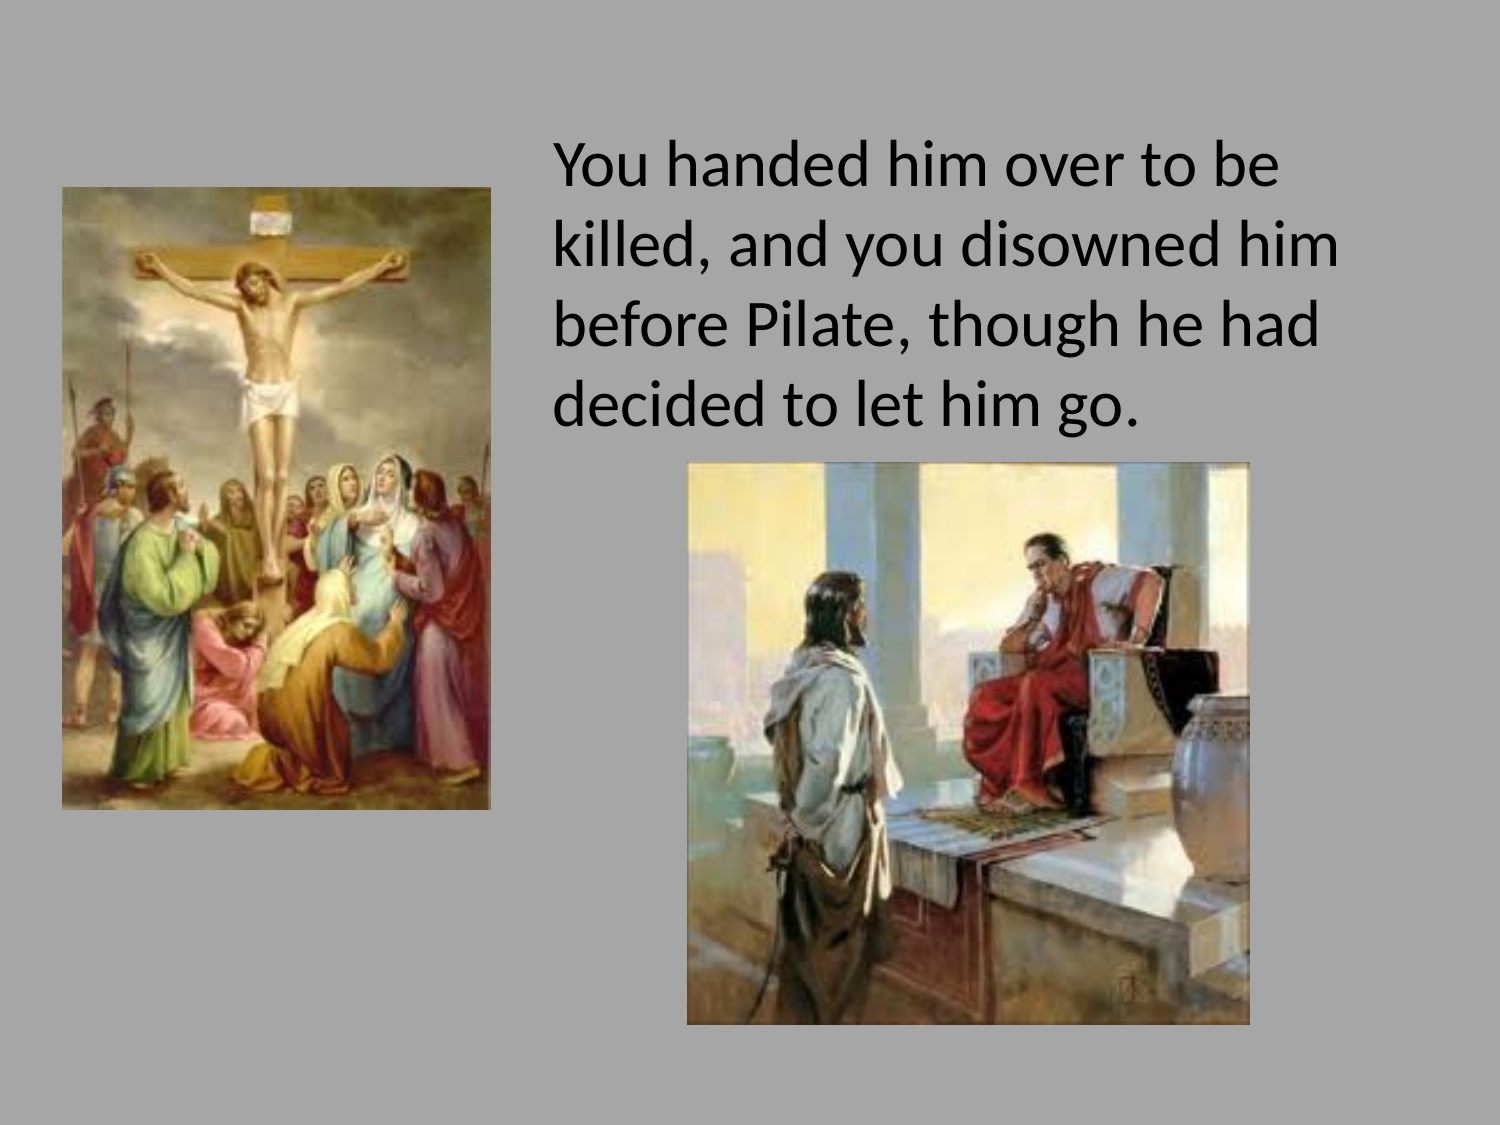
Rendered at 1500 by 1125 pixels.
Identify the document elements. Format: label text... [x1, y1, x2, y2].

list You handed him over to be killed, and you disowned him before Pilate, though he had decided to let him go. [537, 112, 1438, 500]
picture [62, 187, 492, 810]
picture [687, 462, 1251, 1026]
